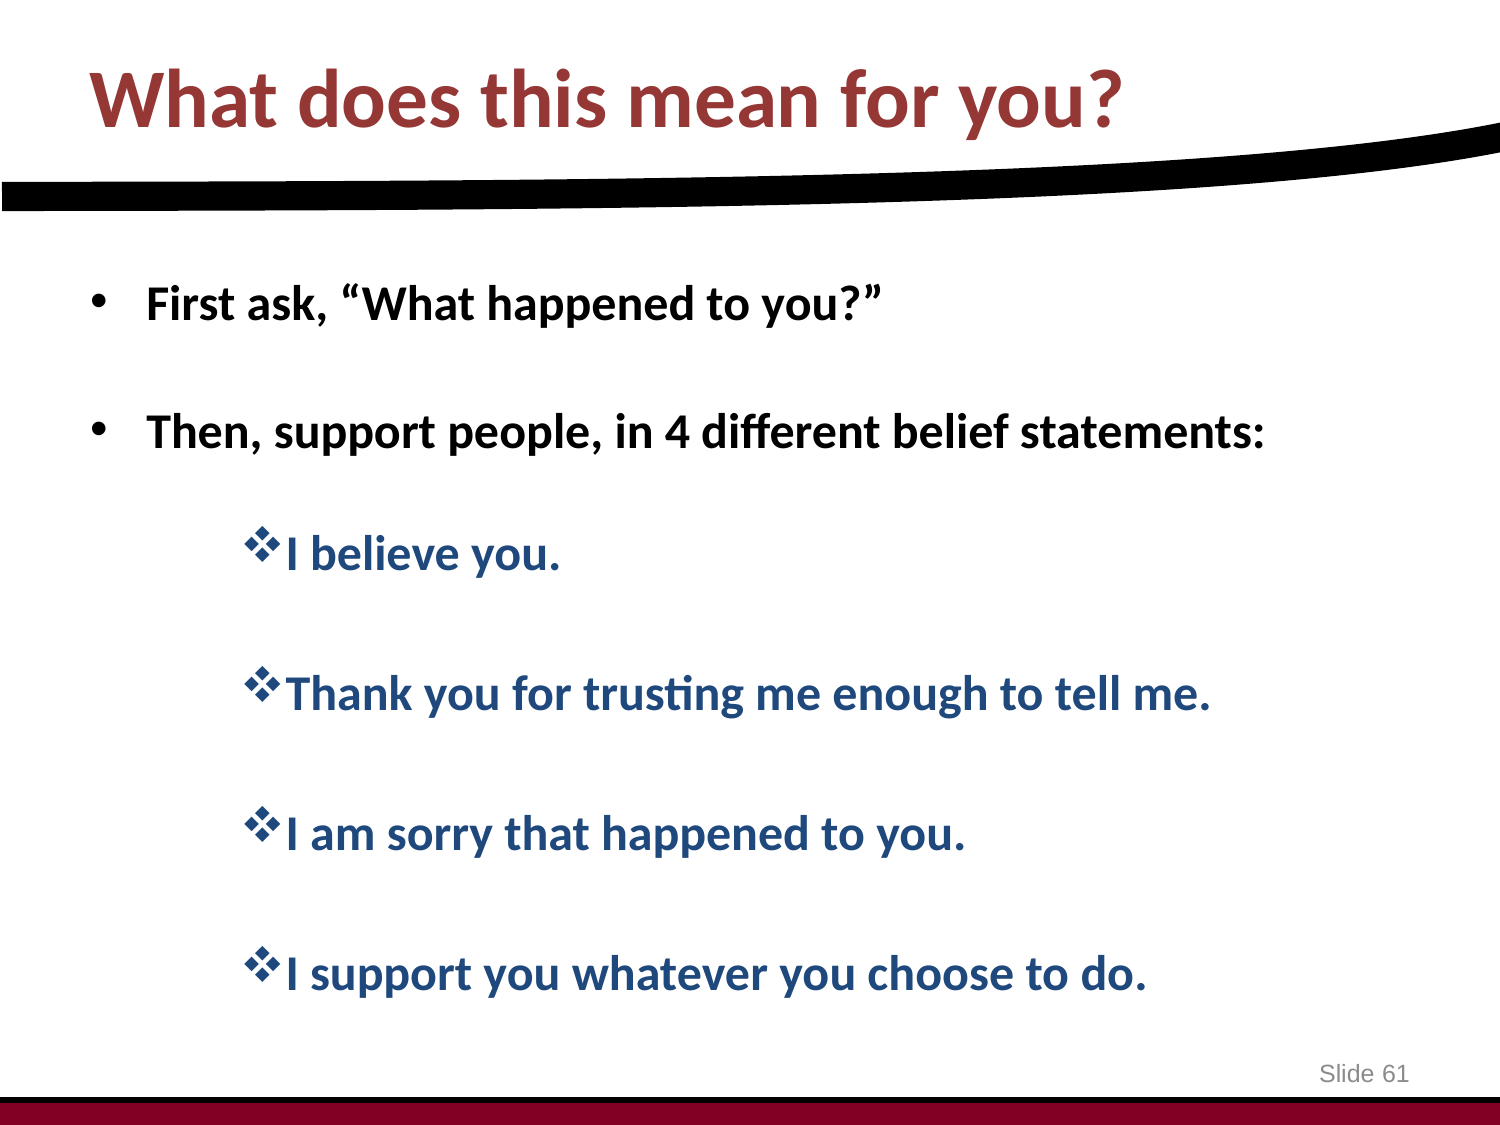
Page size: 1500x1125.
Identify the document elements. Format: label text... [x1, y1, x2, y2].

text_box [2, 130, 1500, 199]
slide_number Slide 61 [1074, 1042, 1425, 1097]
list First ask, “What happened to you?” Then, support people, in 4 different belief statements: I believe you. Thank you for trusting me enough to tell me. I am sorry that happened to you. I support you whatever you choose to do. [75, 262, 1425, 1005]
title What does this mean for you? [74, 0, 1425, 188]
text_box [0, 1099, 1500, 1125]
